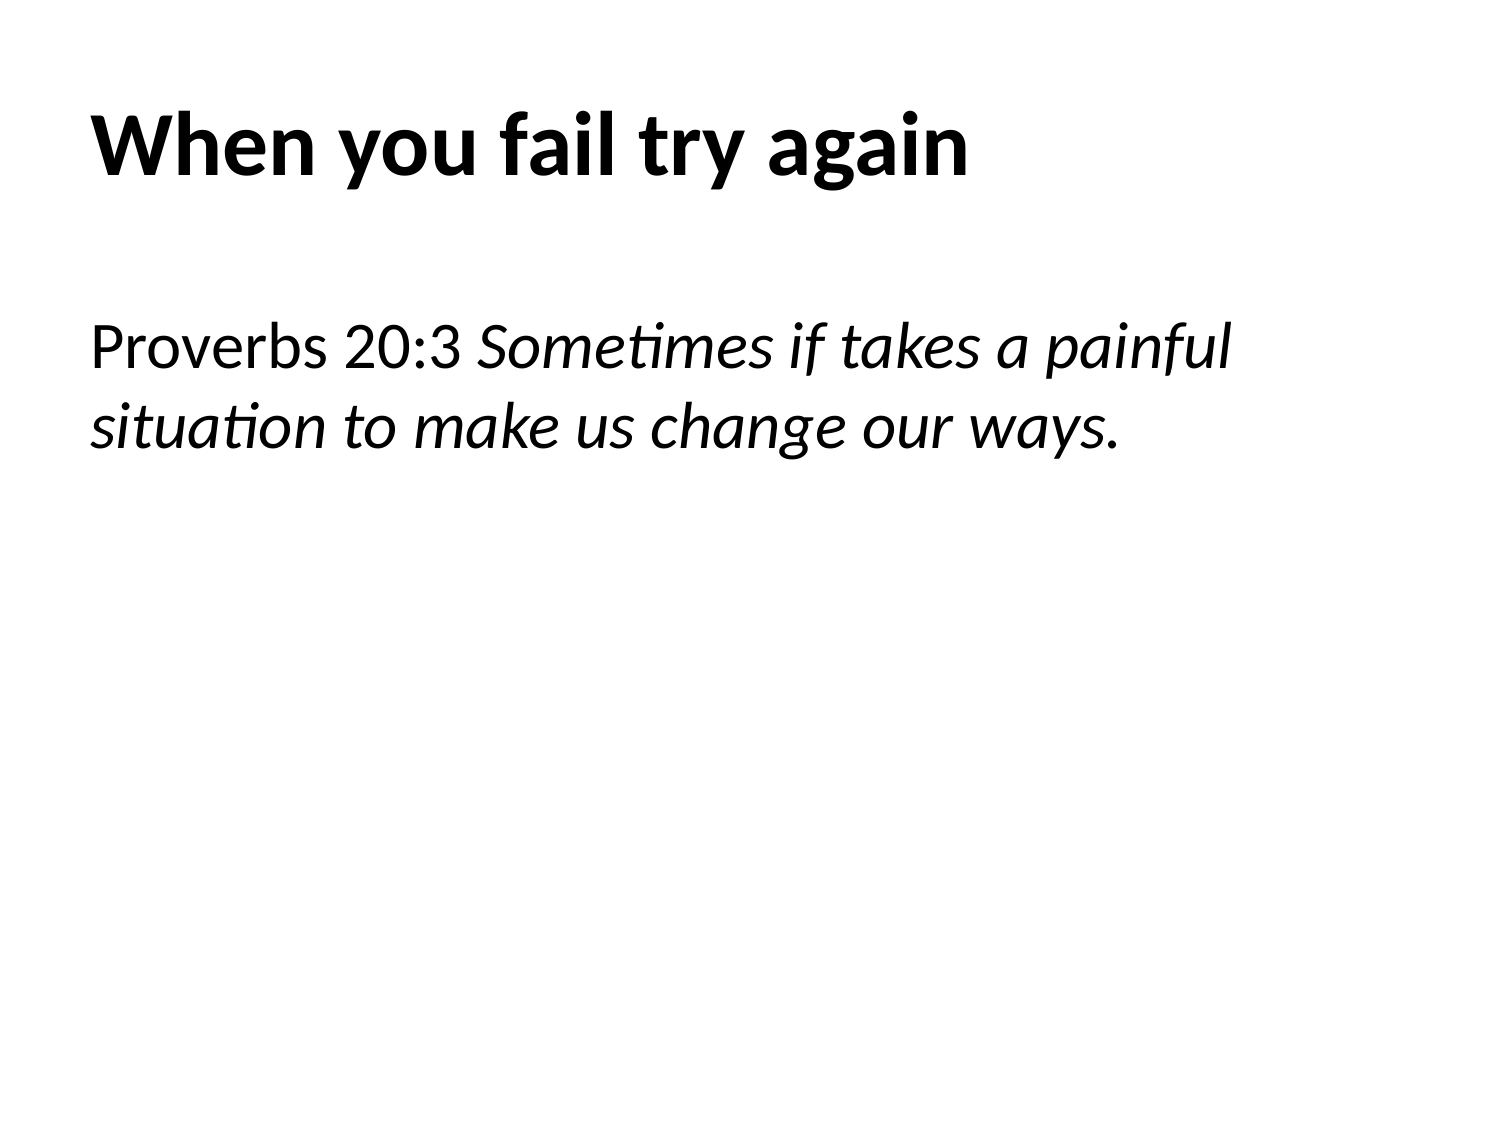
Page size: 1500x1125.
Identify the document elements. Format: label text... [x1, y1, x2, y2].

list Proverbs 20:3 Sometimes if takes a painful situation to make us change our ways. [75, 294, 1425, 1037]
title When you fail try again [75, 45, 1425, 233]
